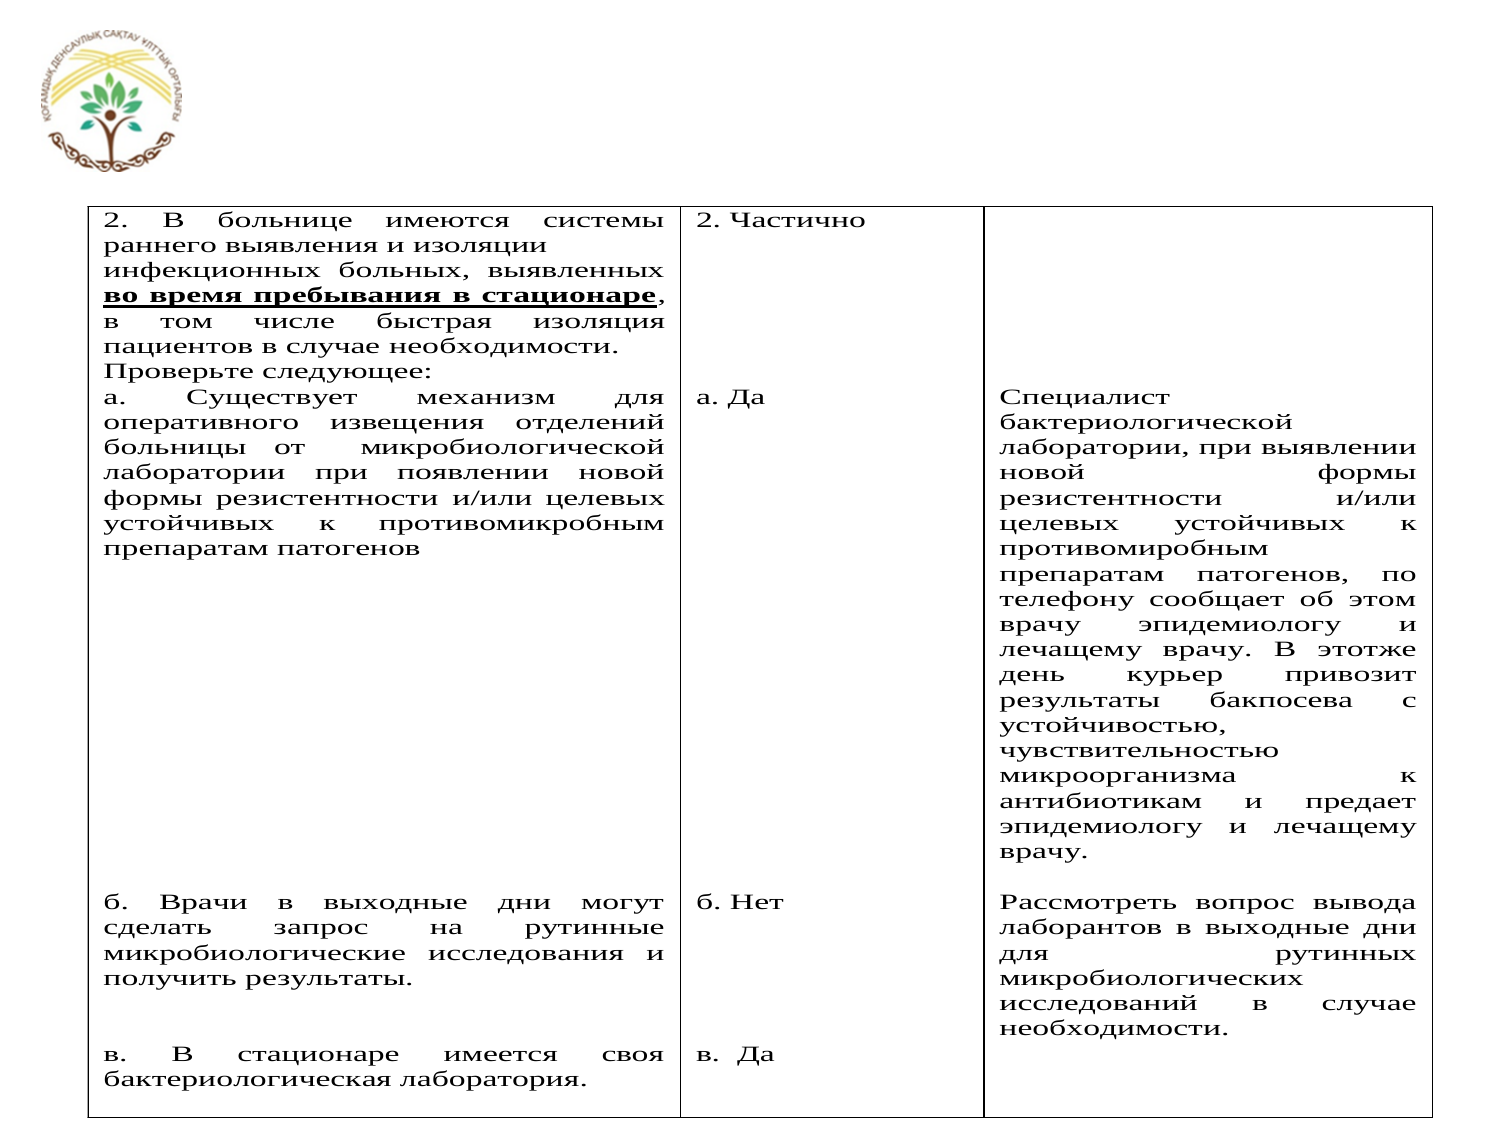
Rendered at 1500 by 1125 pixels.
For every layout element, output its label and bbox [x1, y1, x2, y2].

picture [87, 205, 1434, 1125]
picture [41, 30, 182, 172]
